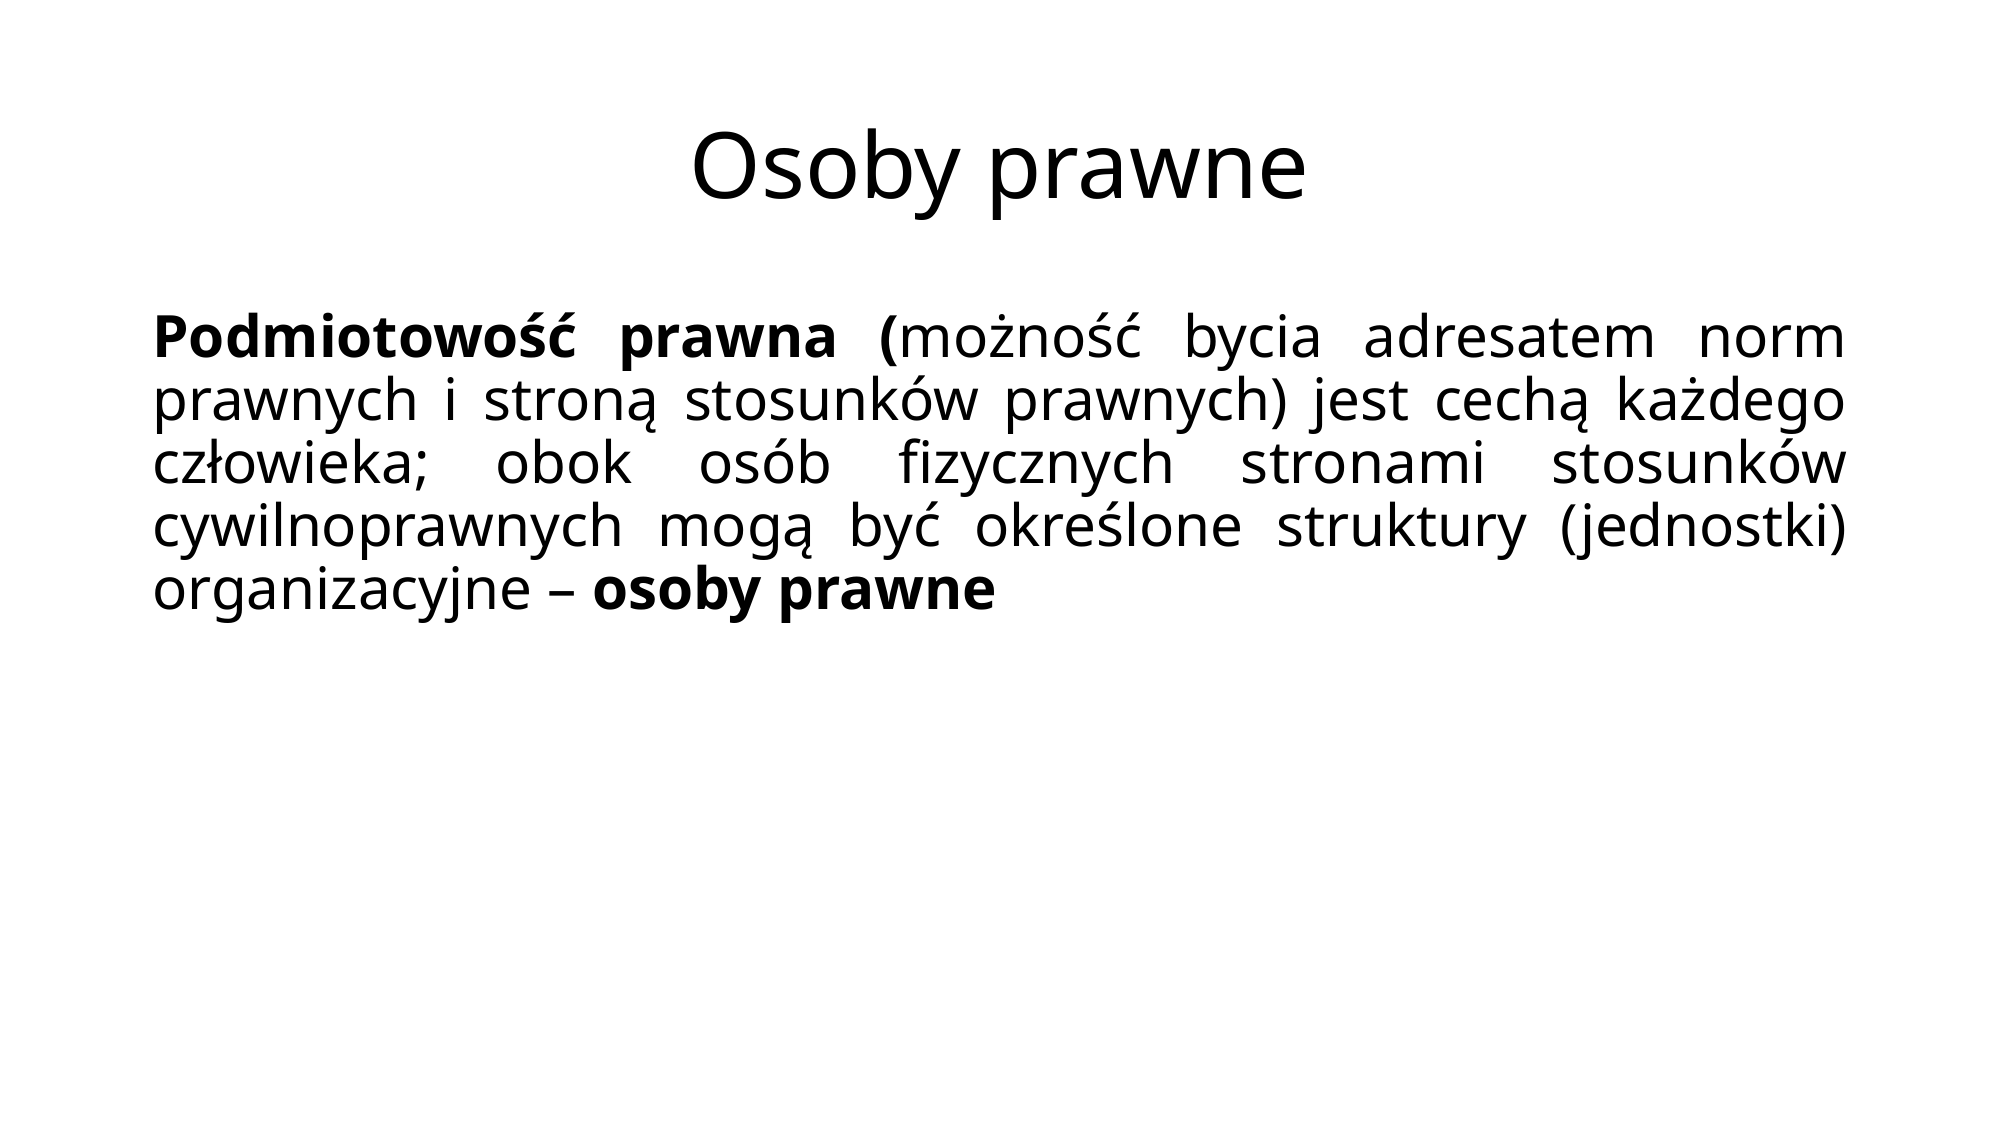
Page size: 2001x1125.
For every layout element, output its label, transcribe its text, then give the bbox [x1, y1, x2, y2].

title Osoby prawne [137, 59, 1863, 278]
list Podmiotowość prawna (możność bycia adresatem norm prawnych i stroną stosunków prawnych) jest cechą każdego człowieka; obok osób fizycznych stronami stosunków cywilnoprawnych mogą być określone struktury (jednostki) organizacyjne – osoby prawne [137, 299, 1863, 1014]
